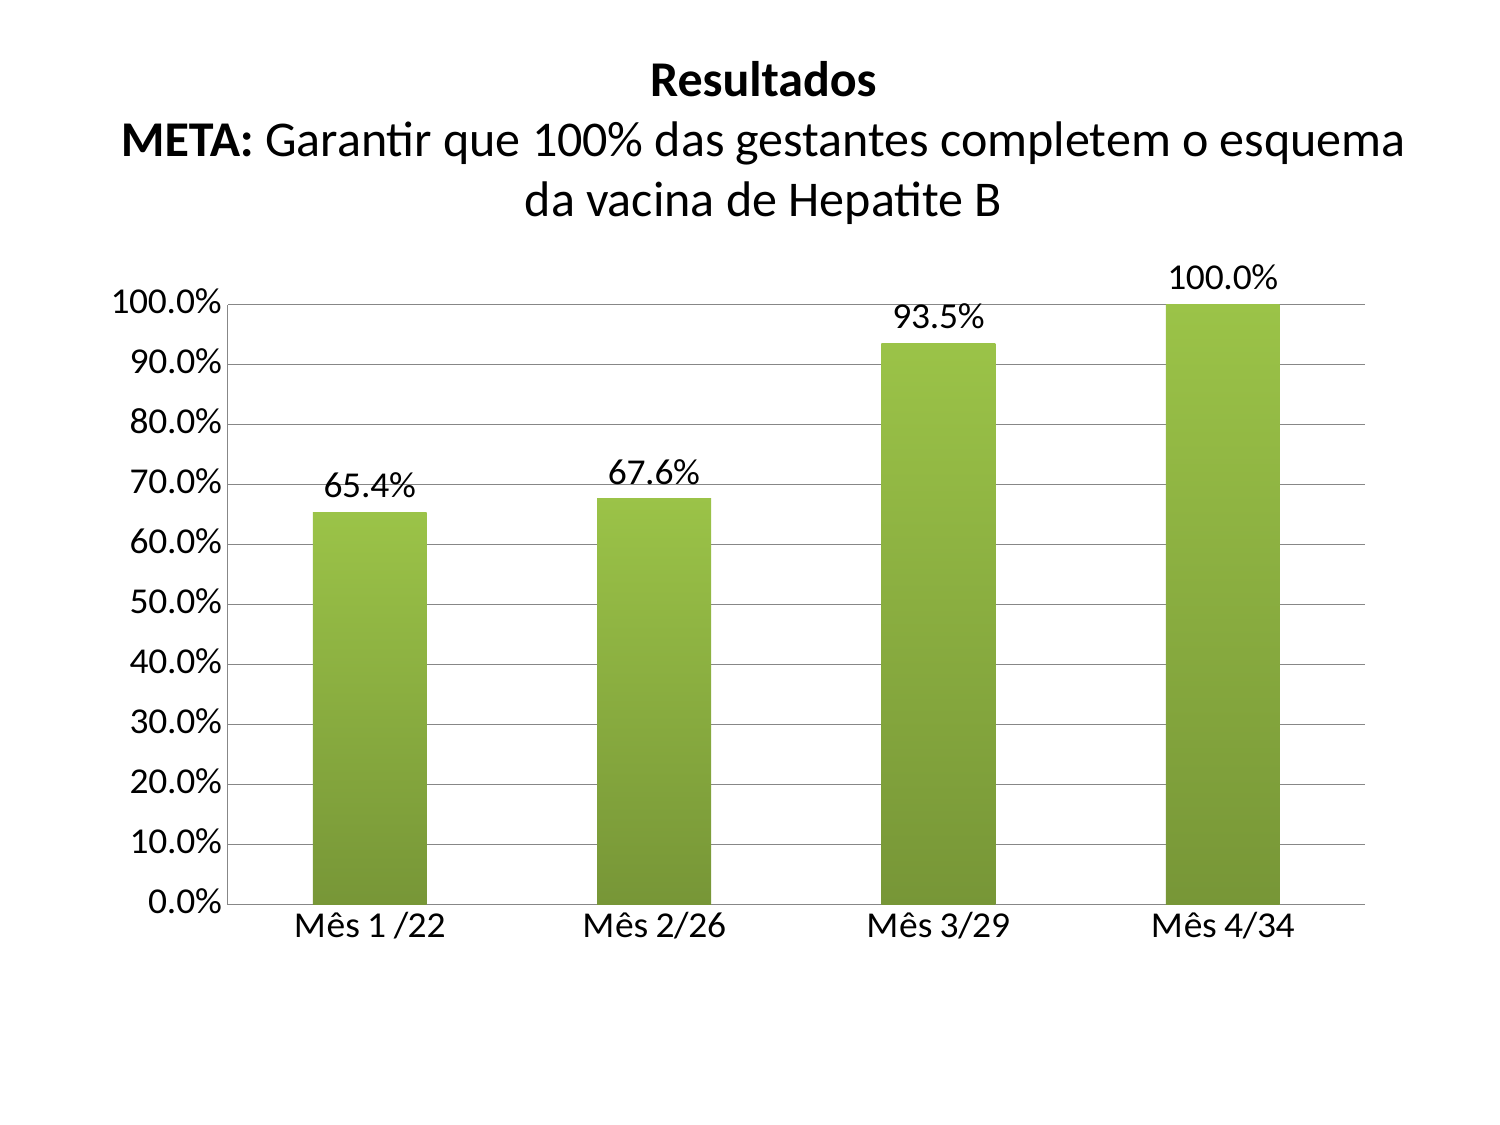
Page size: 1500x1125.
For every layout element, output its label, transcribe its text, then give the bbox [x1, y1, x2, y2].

chart [74, 262, 1426, 1006]
title Resultados META: Garantir que 100% das gestantes completem o esquema da vacina de Hepatite B [88, 42, 1439, 231]
